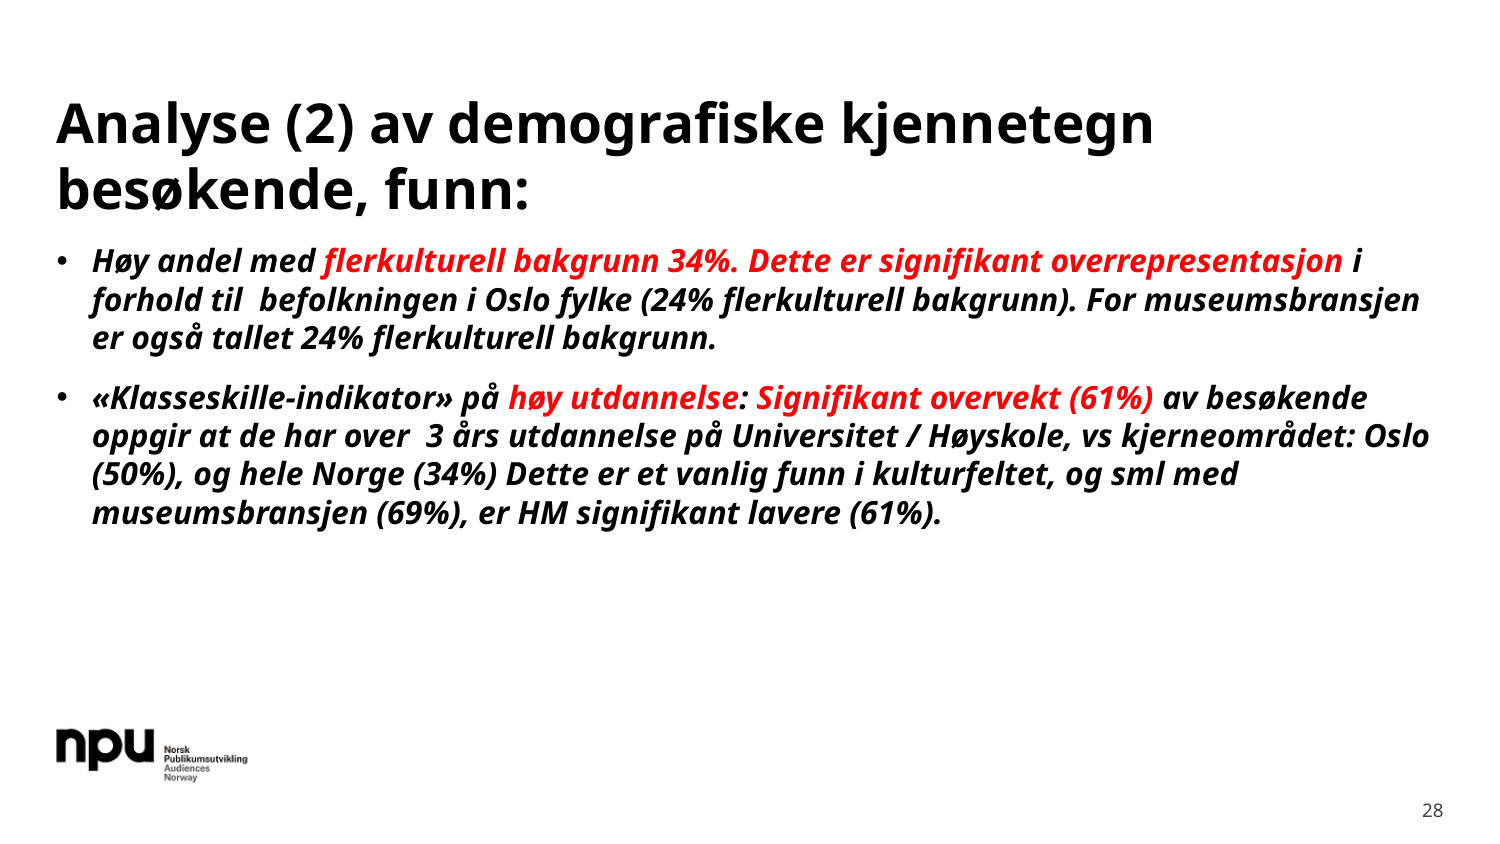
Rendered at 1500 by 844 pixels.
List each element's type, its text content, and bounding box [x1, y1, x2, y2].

title Analyse (2) av demografiske kjennetegn besøkende, funn: [56, 88, 1444, 121]
picture [28, 693, 280, 812]
list Høy andel med flerkulturell bakgrunn 34%. Dette er signifikant overrepresentasjon i forhold til befolkningen i Oslo fylke (24% flerkulturell bakgrunn). For museumsbransjen er også tallet 24% flerkulturell bakgrunn. «Klasseskille-indikator» på høy utdannelse: Signifikant overvekt (61%) av besøkende oppgir at de har over 3 års utdannelse på Universitet / Høyskole, vs kjerneområdet: Oslo (50%), og hele Norge (34%) Dette er et vanlig funn i kulturfeltet, og sml med museumsbransjen (69%), er HM signifikant lavere (61%). [56, 121, 1444, 676]
slide_number 28 [1368, 798, 1444, 822]
